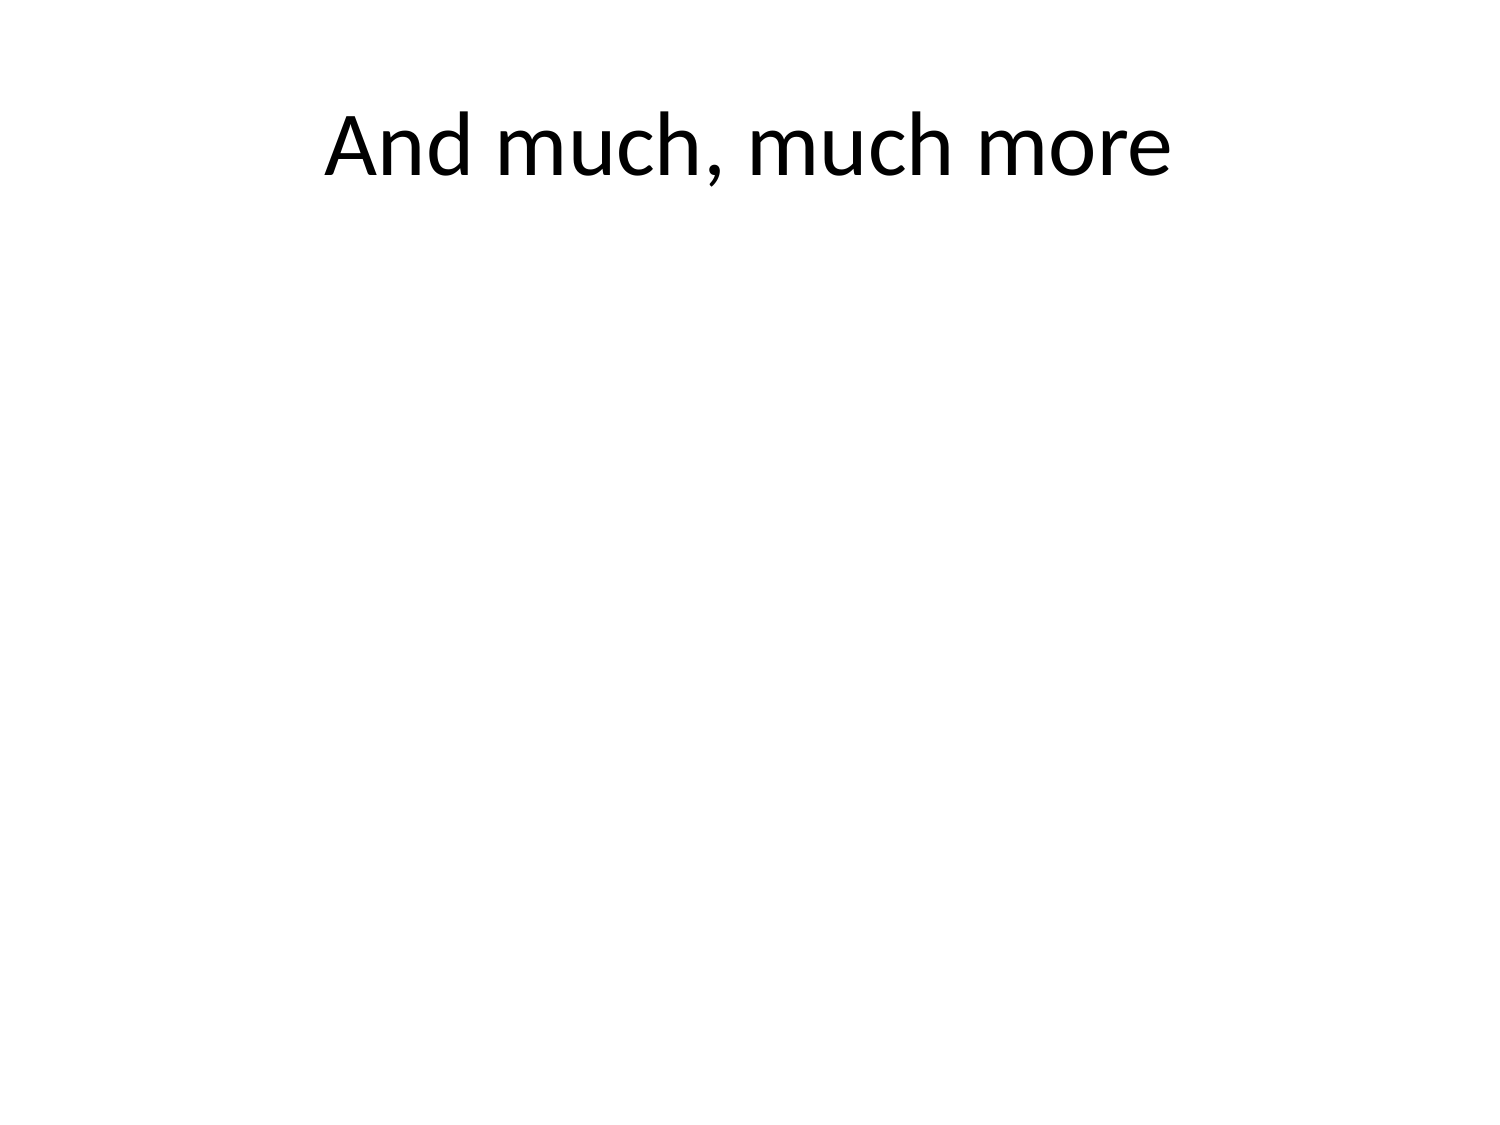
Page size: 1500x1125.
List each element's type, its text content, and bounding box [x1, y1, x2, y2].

title And much, much more [75, 45, 1425, 233]
